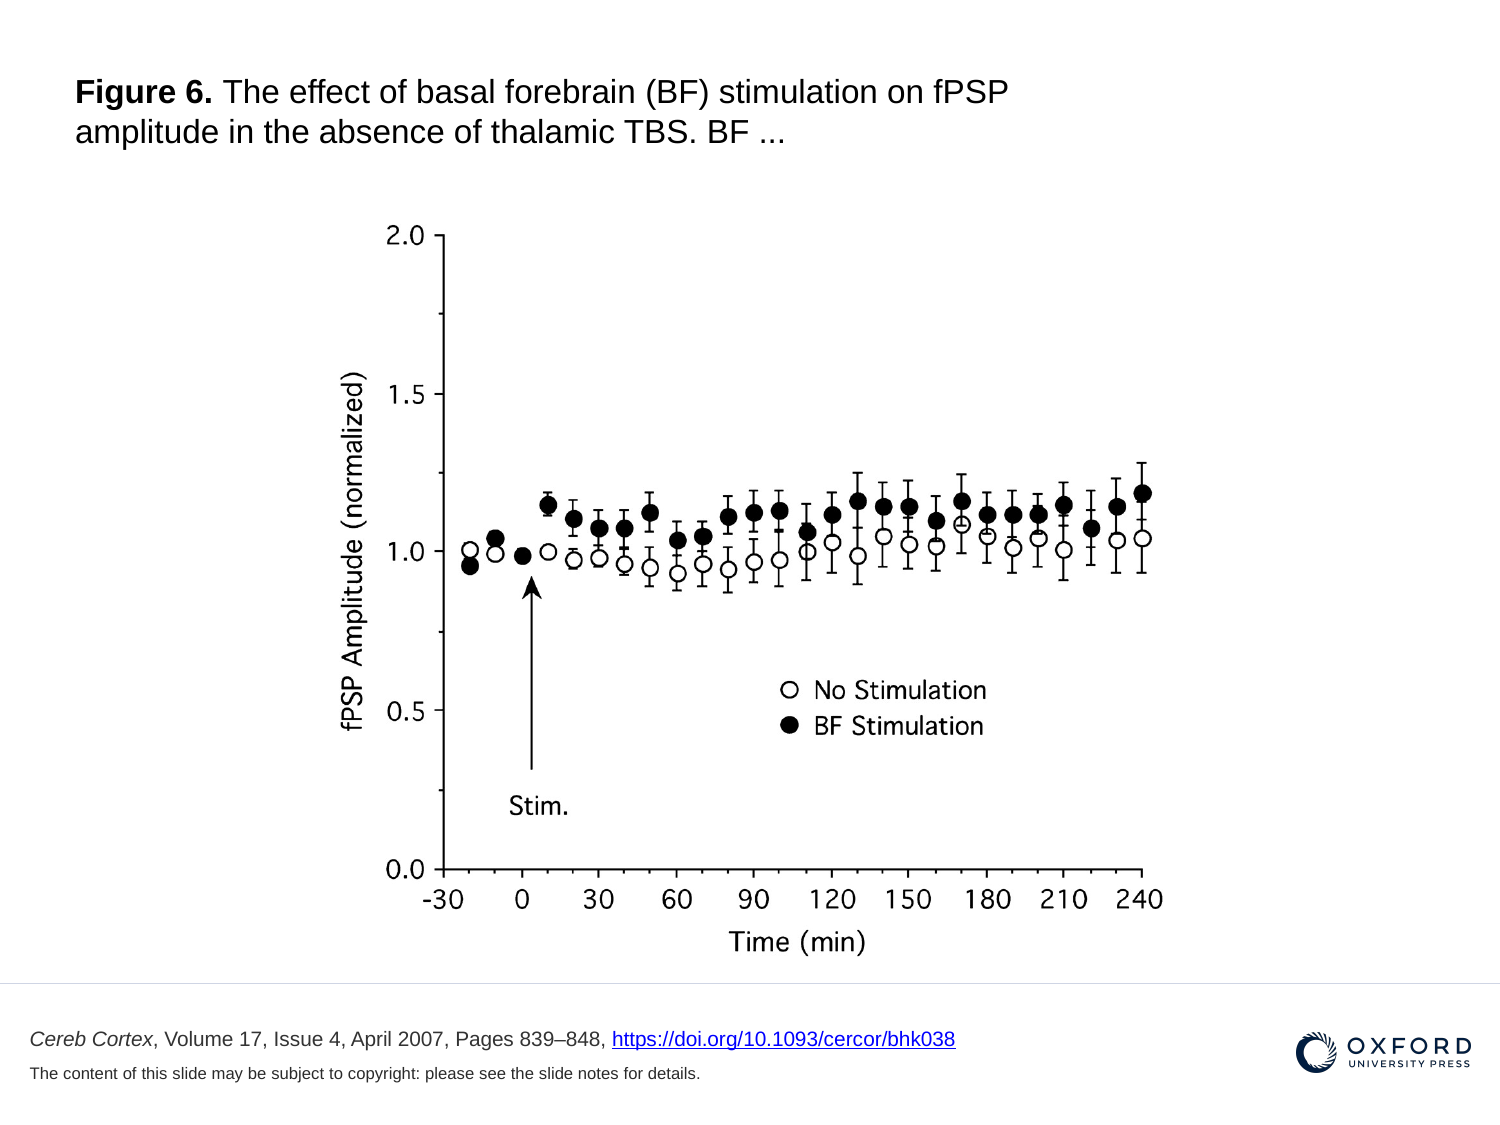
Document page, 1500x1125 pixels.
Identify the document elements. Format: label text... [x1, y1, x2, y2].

footer Cereb Cortex, Volume 17, Issue 4, April 2007, Pages 839–848, https://doi.org/10.1093/cercor/bhk038 The content of this slide may be subject to copyright: please see the slide notes for details. [0, 983, 1260, 1125]
picture [1296, 1032, 1471, 1073]
title Figure 6. The effect of basal forebrain (BF) stimulation on fPSP amplitude in the absence of thalamic TBS. BF ... [75, 69, 1078, 171]
picture [339, 224, 1163, 957]
